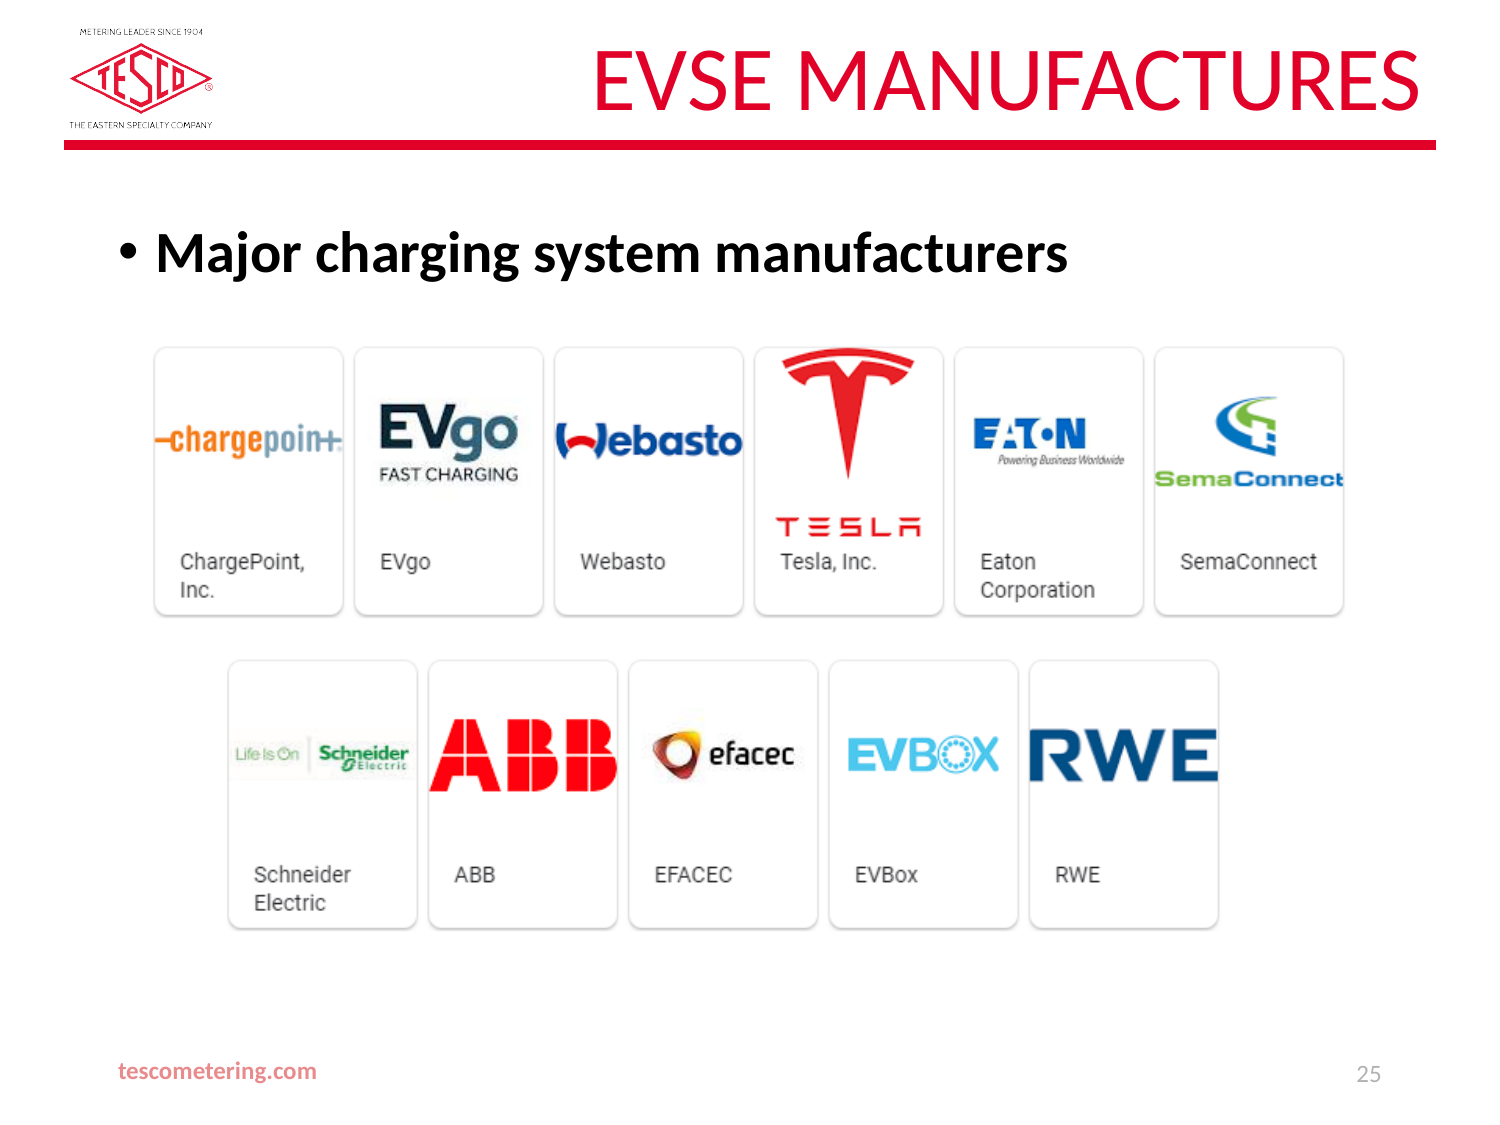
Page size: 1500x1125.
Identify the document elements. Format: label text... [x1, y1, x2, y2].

picture [149, 342, 1351, 623]
title EVSE Manufactures [255, 24, 1438, 137]
list Major charging system manufacturers [103, 214, 1397, 1010]
footer tescometering.com [103, 1039, 610, 1100]
slide_number 25 [1059, 1042, 1397, 1103]
picture [69, 27, 213, 131]
picture [226, 652, 1229, 936]
